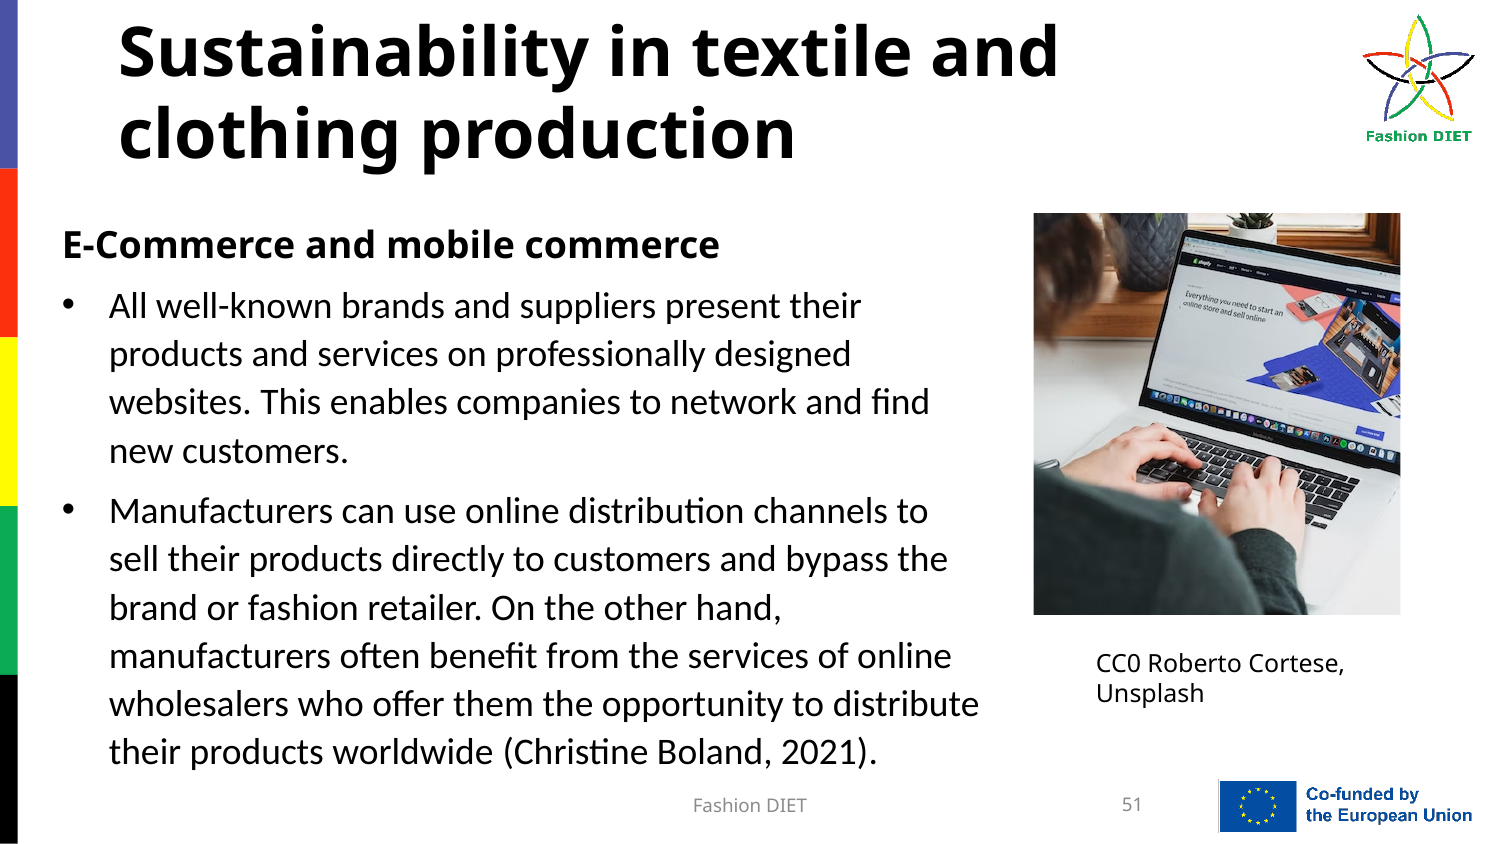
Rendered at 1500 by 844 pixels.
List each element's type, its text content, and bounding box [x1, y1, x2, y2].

text_box CC0 Roberto Cortese, Unsplash [1081, 640, 1459, 716]
slide_number 51 [820, 783, 1159, 829]
text_box Sustainability in textile and clothing production [103, 0, 1108, 180]
footer Fashion DIET [496, 782, 1004, 828]
picture [1033, 213, 1401, 615]
picture [1358, 14, 1480, 151]
text_box E-Commerce and mobile commerce All well-known brands and suppliers present their products and services on professionally designed websites. This enables companies to network and find new customers. Manufacturers can use online distribution channels to sell their products directly to customers and bypass the brand or fashion retailer. On the other hand, manufacturers often benefit from the services of online wholesalers who offer them the opportunity to distribute their products worldwide (Christine Boland, 2021). [47, 213, 1003, 780]
picture [1216, 777, 1491, 835]
